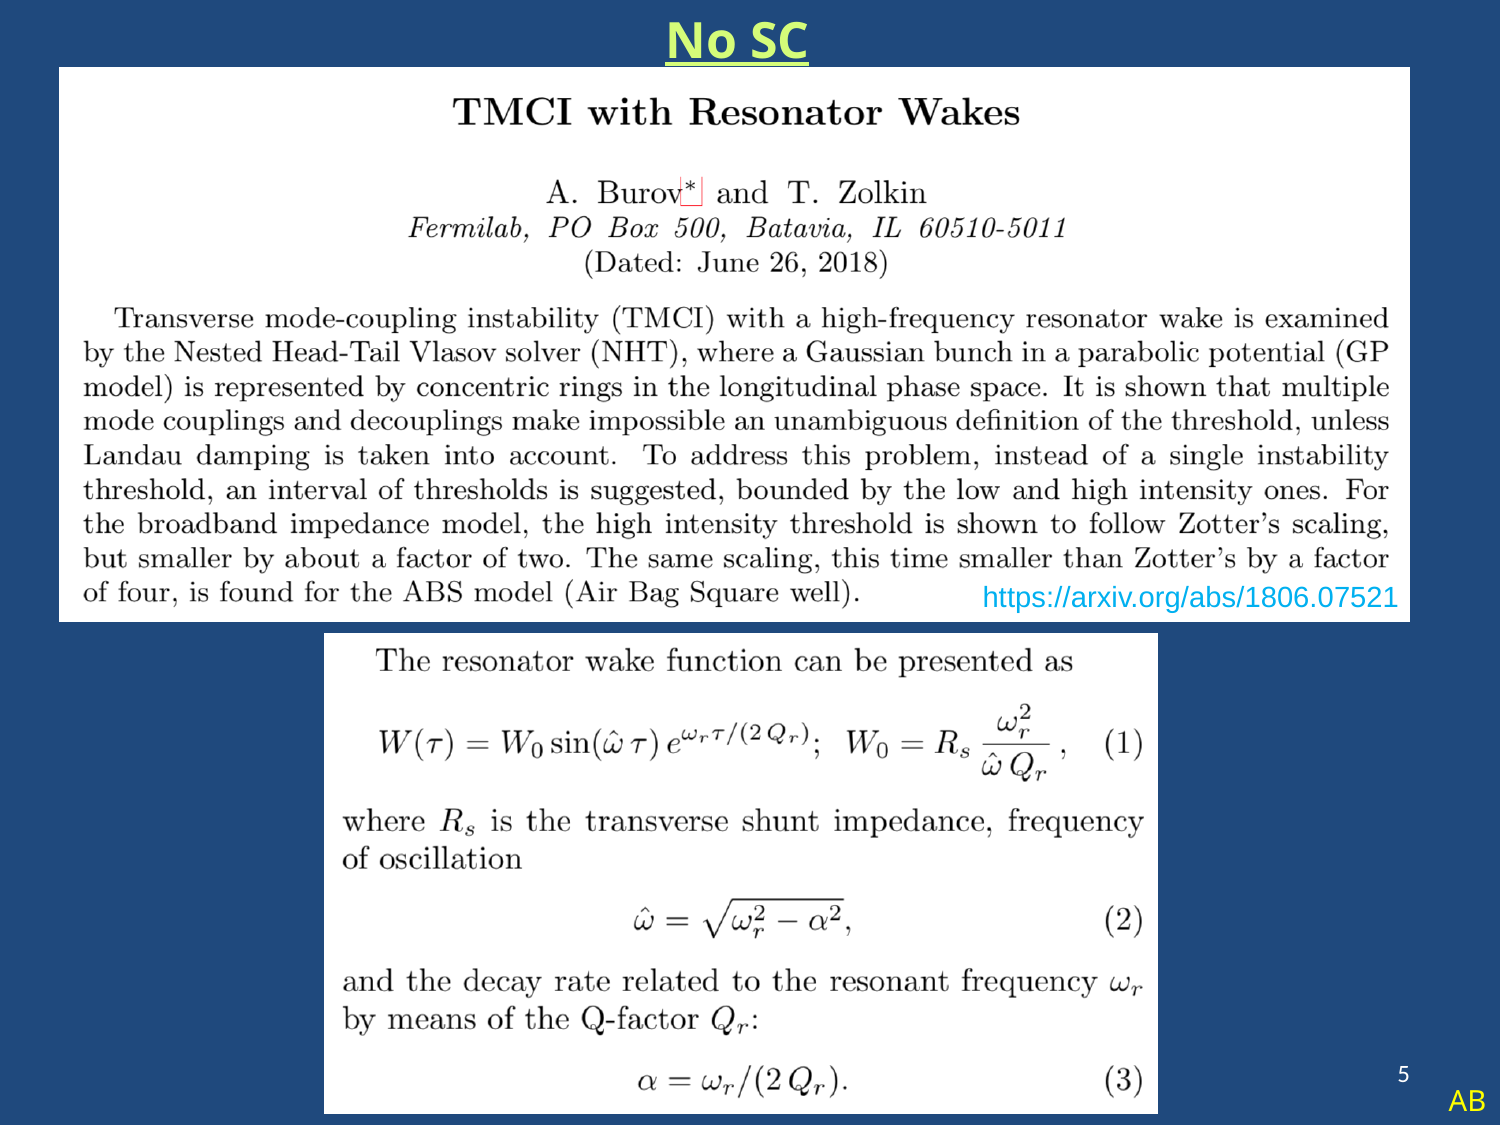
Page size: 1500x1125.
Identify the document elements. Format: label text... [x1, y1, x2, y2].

slide_number 5 [1162, 1042, 1425, 1103]
text_box AB [1433, 1074, 1500, 1125]
picture [324, 633, 1158, 1114]
title No SC [62, 1, 1413, 69]
picture [58, 66, 1410, 622]
